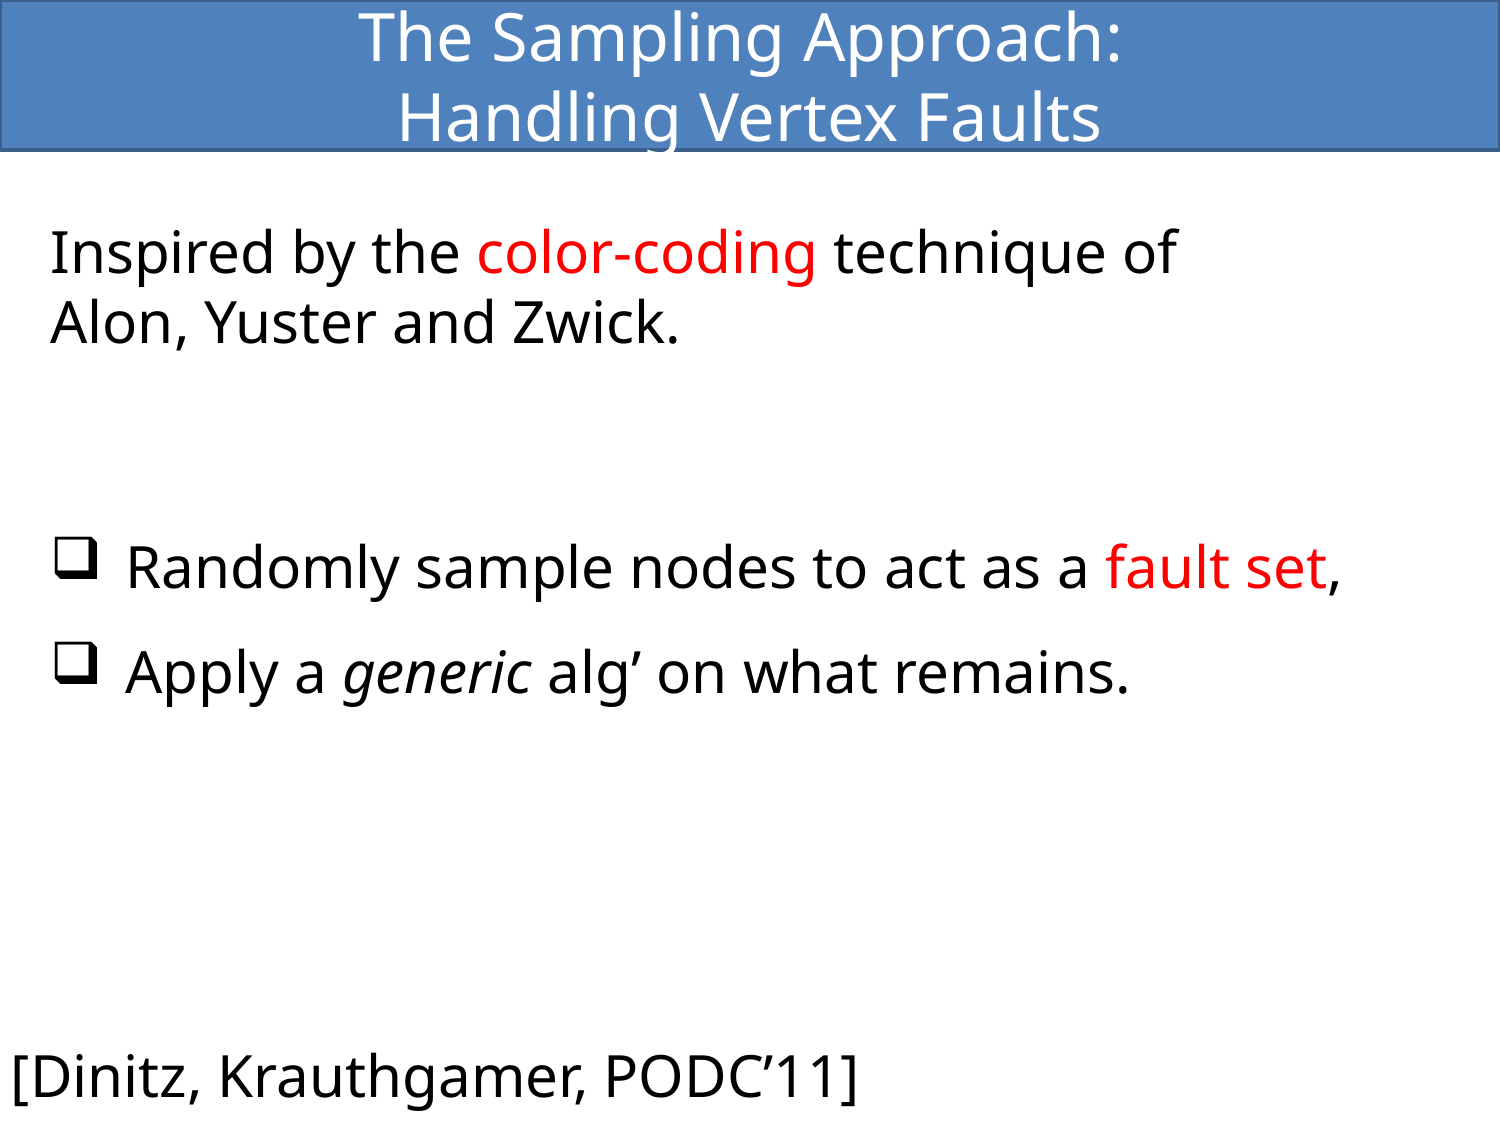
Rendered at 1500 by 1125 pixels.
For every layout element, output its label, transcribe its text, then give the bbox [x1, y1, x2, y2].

text_box [Dinitz, Krauthgamer, PODC’11] [0, 1031, 875, 1117]
text_box The Sampling Approach: Handling Vertex Faults [0, 0, 1500, 152]
text_box Inspired by the color-coding technique of Alon, Yuster and Zwick. Randomly sample nodes to act as a fault set, Apply a generic alg’ on what remains. [35, 208, 1373, 713]
